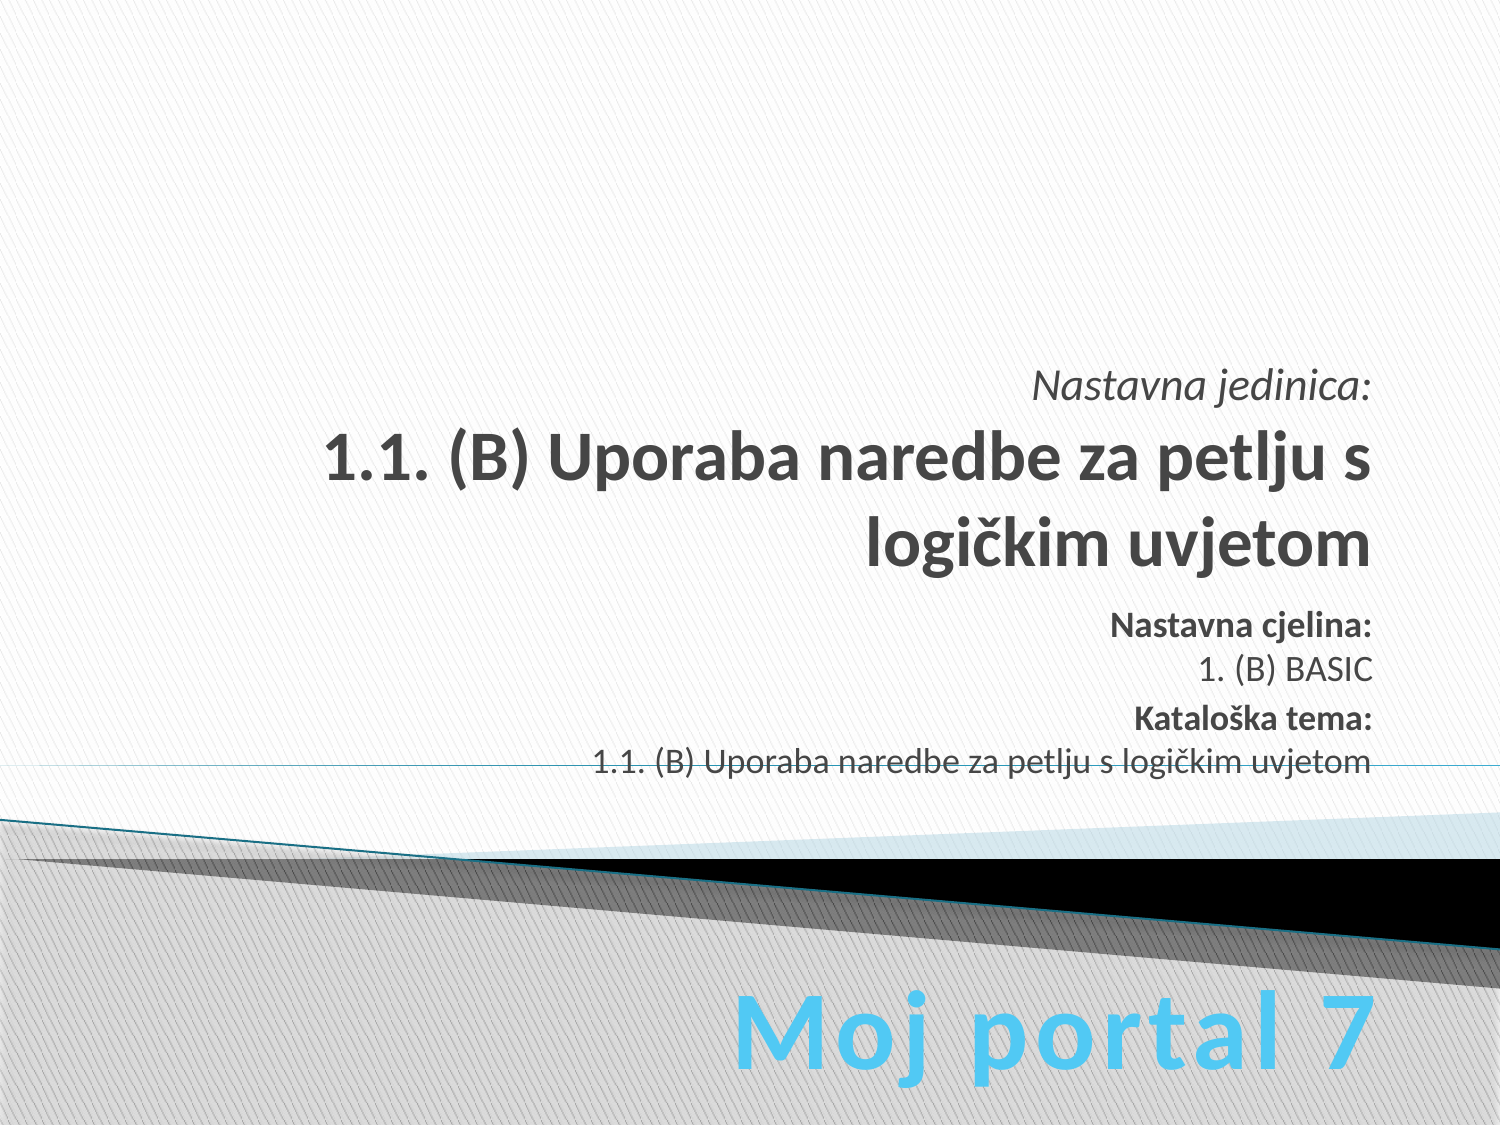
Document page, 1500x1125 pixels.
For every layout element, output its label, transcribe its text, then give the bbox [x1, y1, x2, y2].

subtitle Nastavna cjelina: 1. (B) BASIC Kataloška tema: 1.1. (B) Uporaba naredbe za petlju s logičkim uvjetom [112, 592, 1388, 790]
title Nastavna jedinica: 1.1. (B) Uporaba naredbe za petlju s logičkim uvjetom [112, 287, 1388, 588]
text_box Moj portal 7 [703, 949, 1407, 1100]
picture [5, 859, 1500, 989]
